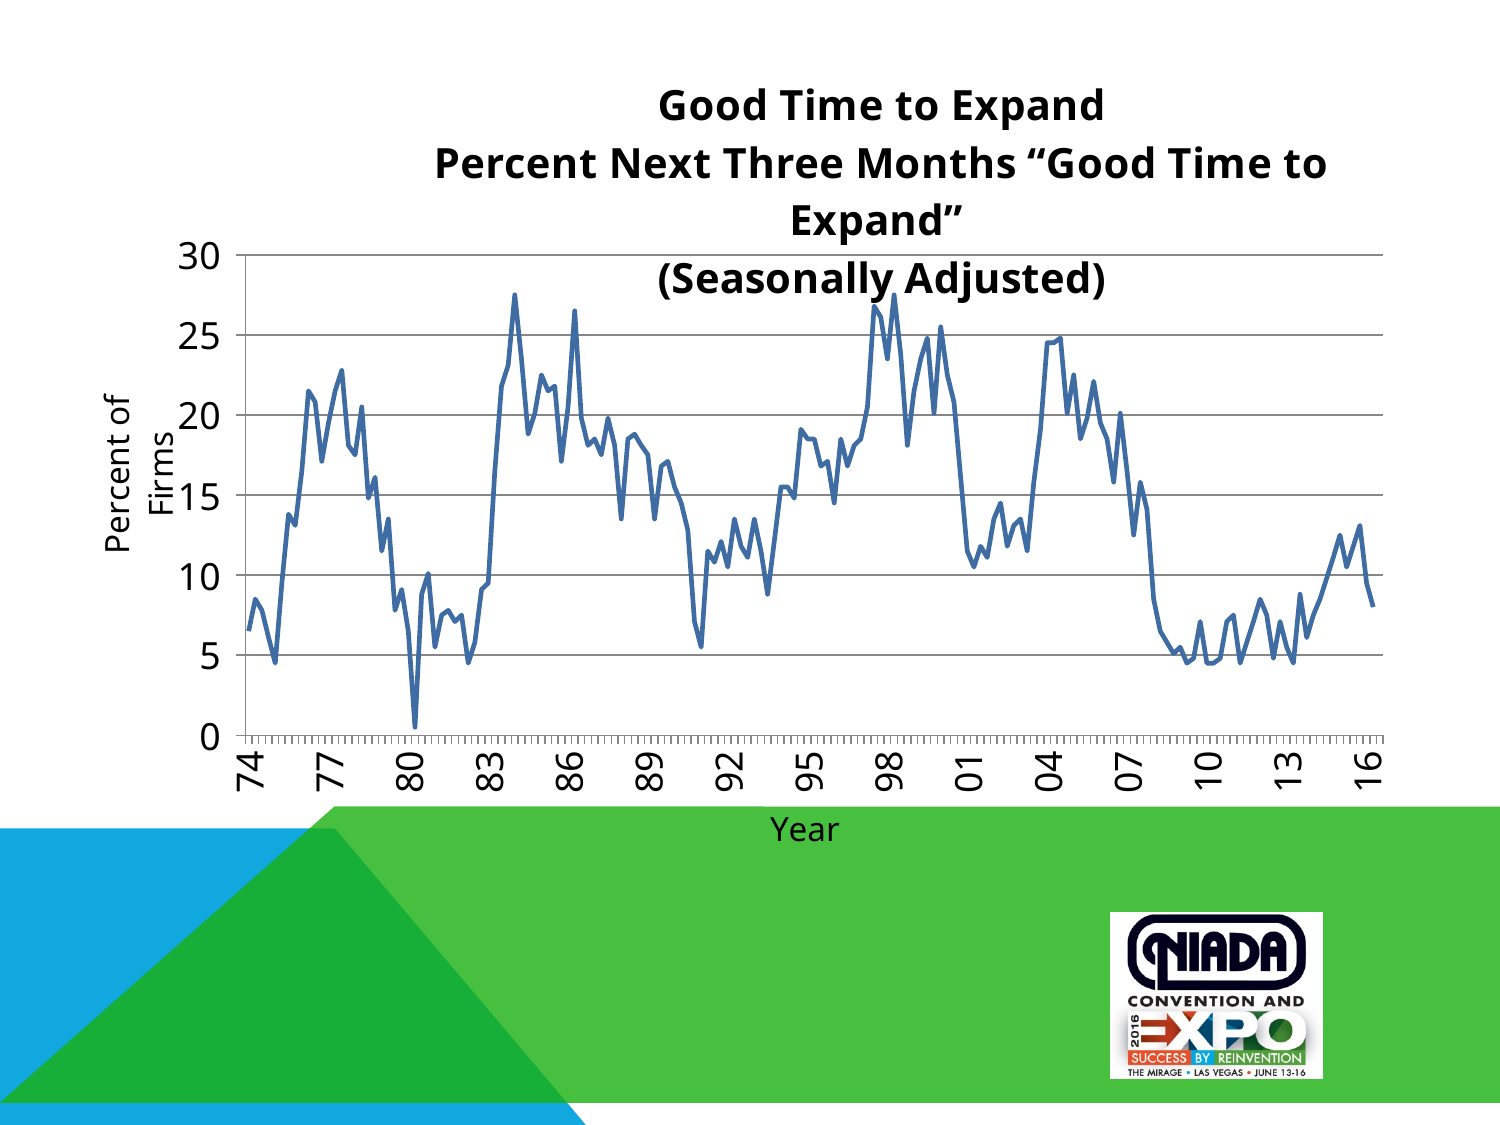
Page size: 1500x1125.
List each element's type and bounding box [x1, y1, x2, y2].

picture [1110, 912, 1323, 1079]
chart [74, 24, 1413, 876]
